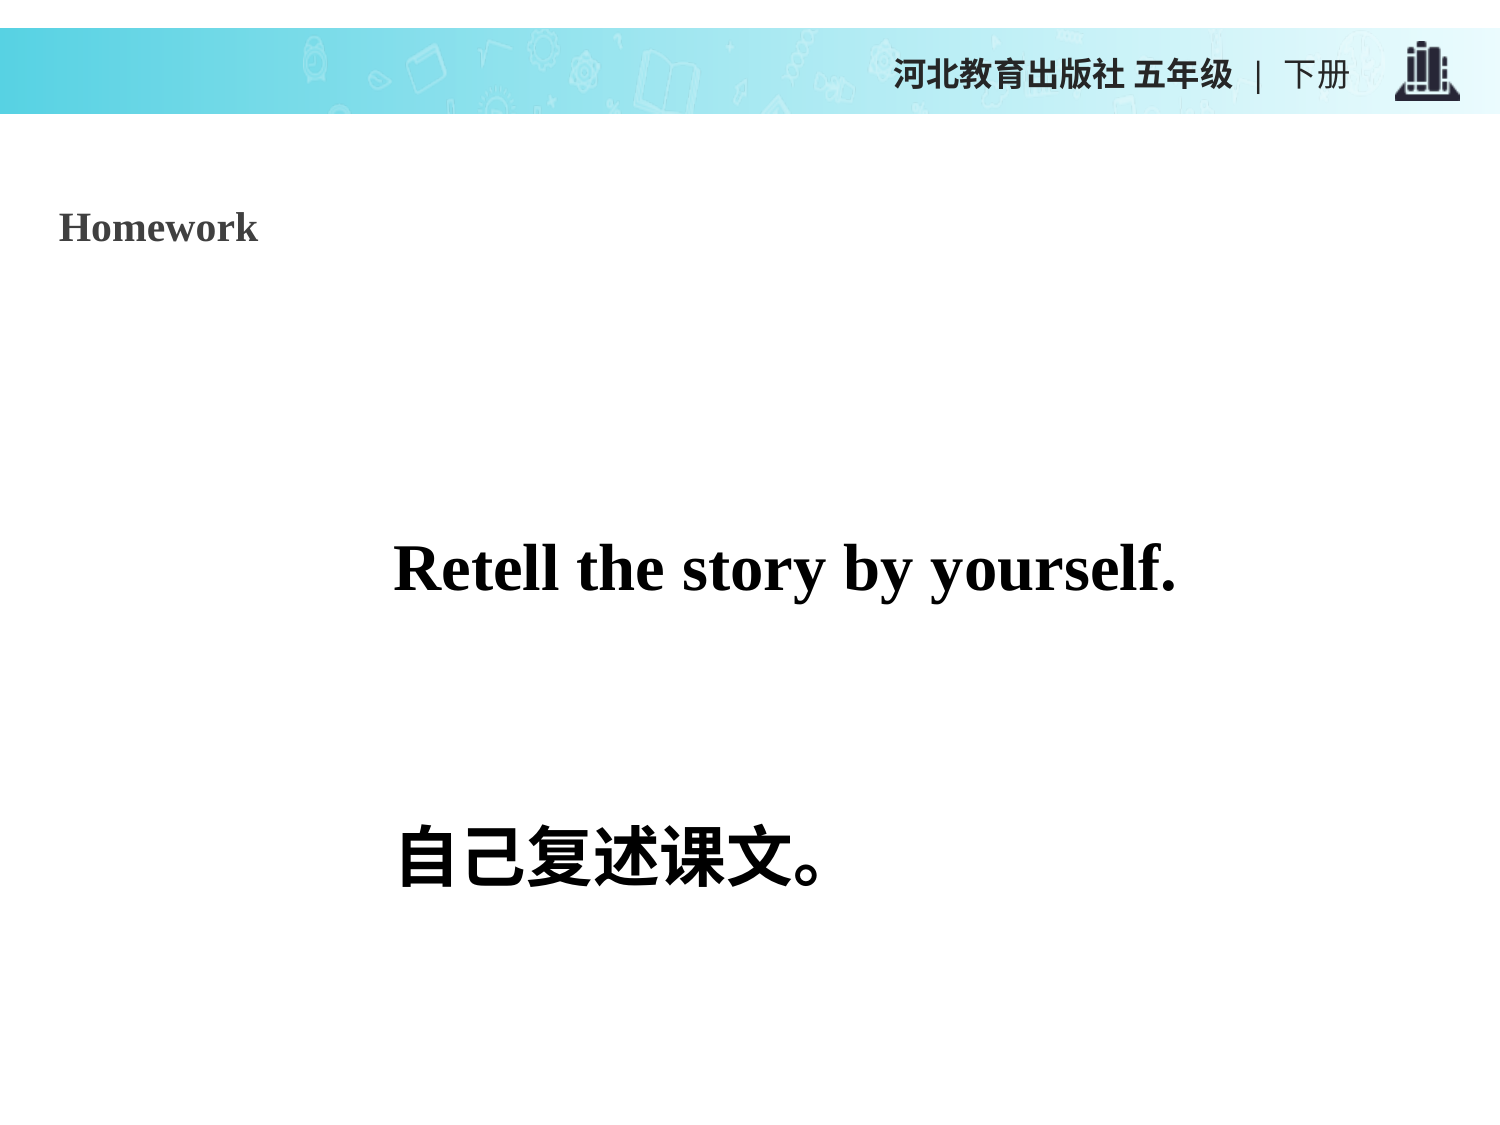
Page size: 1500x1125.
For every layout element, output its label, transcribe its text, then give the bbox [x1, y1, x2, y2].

picture [303, 29, 1385, 114]
picture [1395, 41, 1460, 101]
text_box Homework [43, 192, 274, 257]
text_box 河北教育出版社 五年级 | 下册 [878, 46, 1396, 101]
text_box Retell the story by yourself. 自己复述课文。 [378, 450, 1243, 903]
